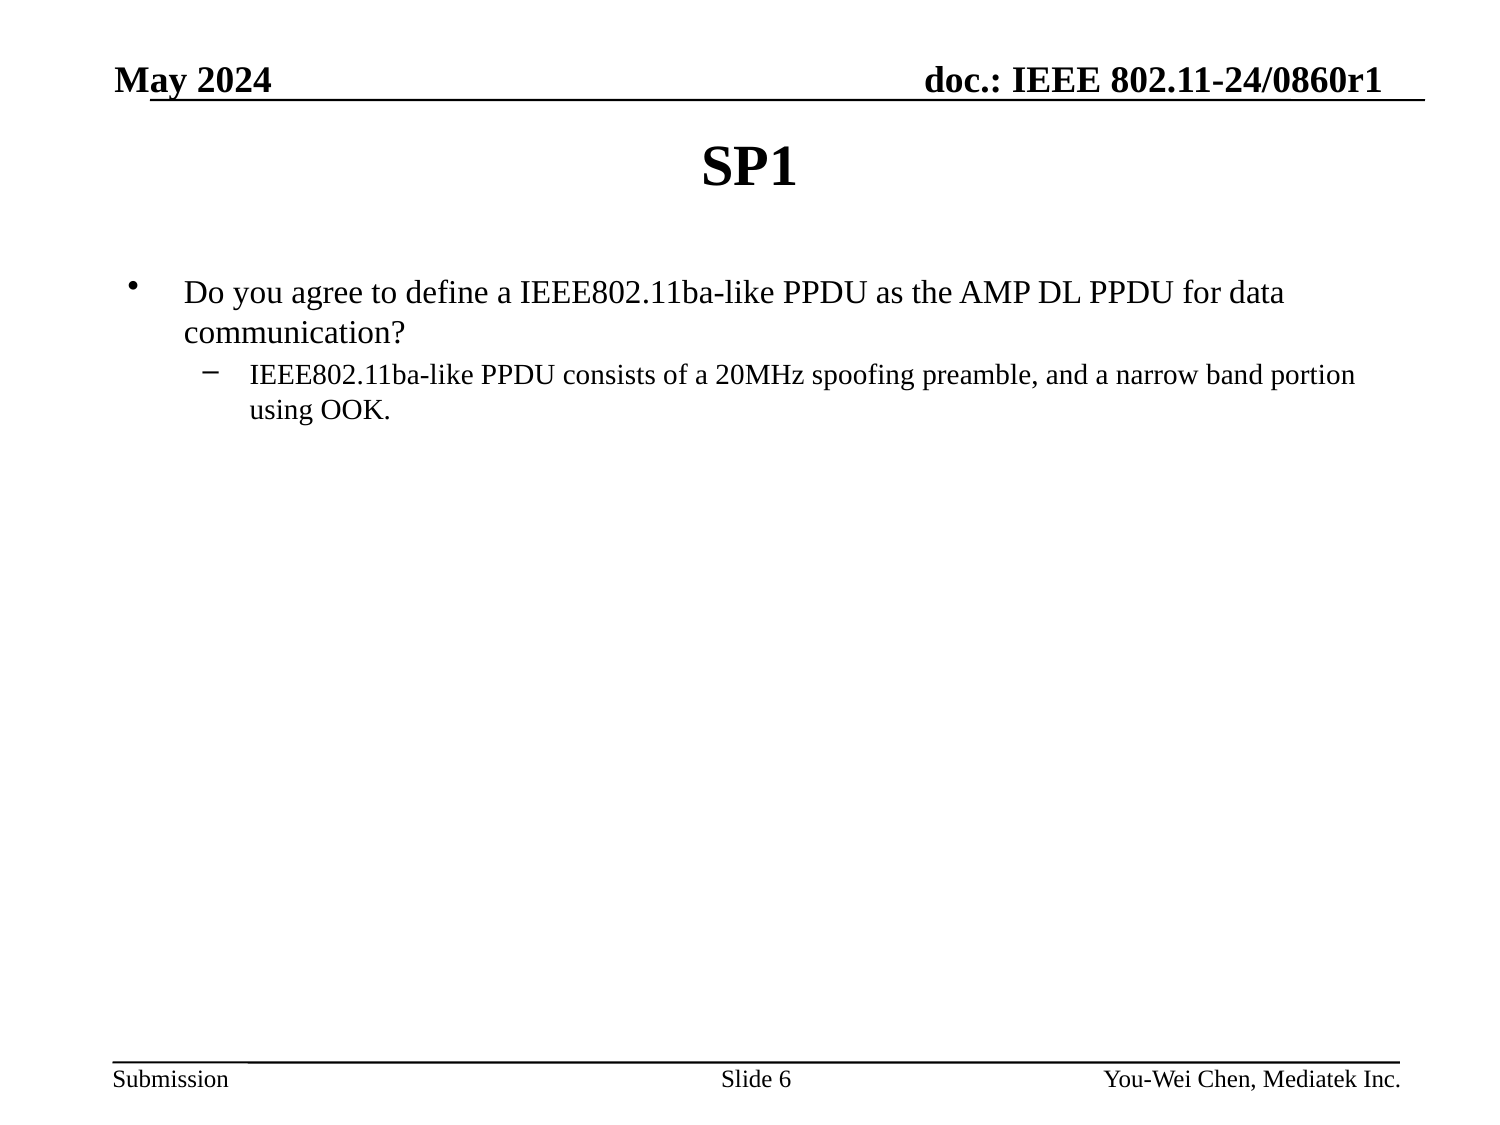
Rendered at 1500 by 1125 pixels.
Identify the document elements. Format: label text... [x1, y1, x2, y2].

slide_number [114, 54, 274, 101]
footer You-Wei Chen, Mediatek Inc. [1098, 1061, 1402, 1093]
title SP1 [112, 112, 1388, 213]
list Do you agree to define a IEEE802.11ba-like PPDU as the AMP DL PPDU for data communication? IEEE802.11ba-like PPDU consists of a 20MHz spoofing preamble, and a narrow band portion using OOK. [112, 262, 1388, 1001]
slide_number Slide 6 [712, 1061, 800, 1093]
